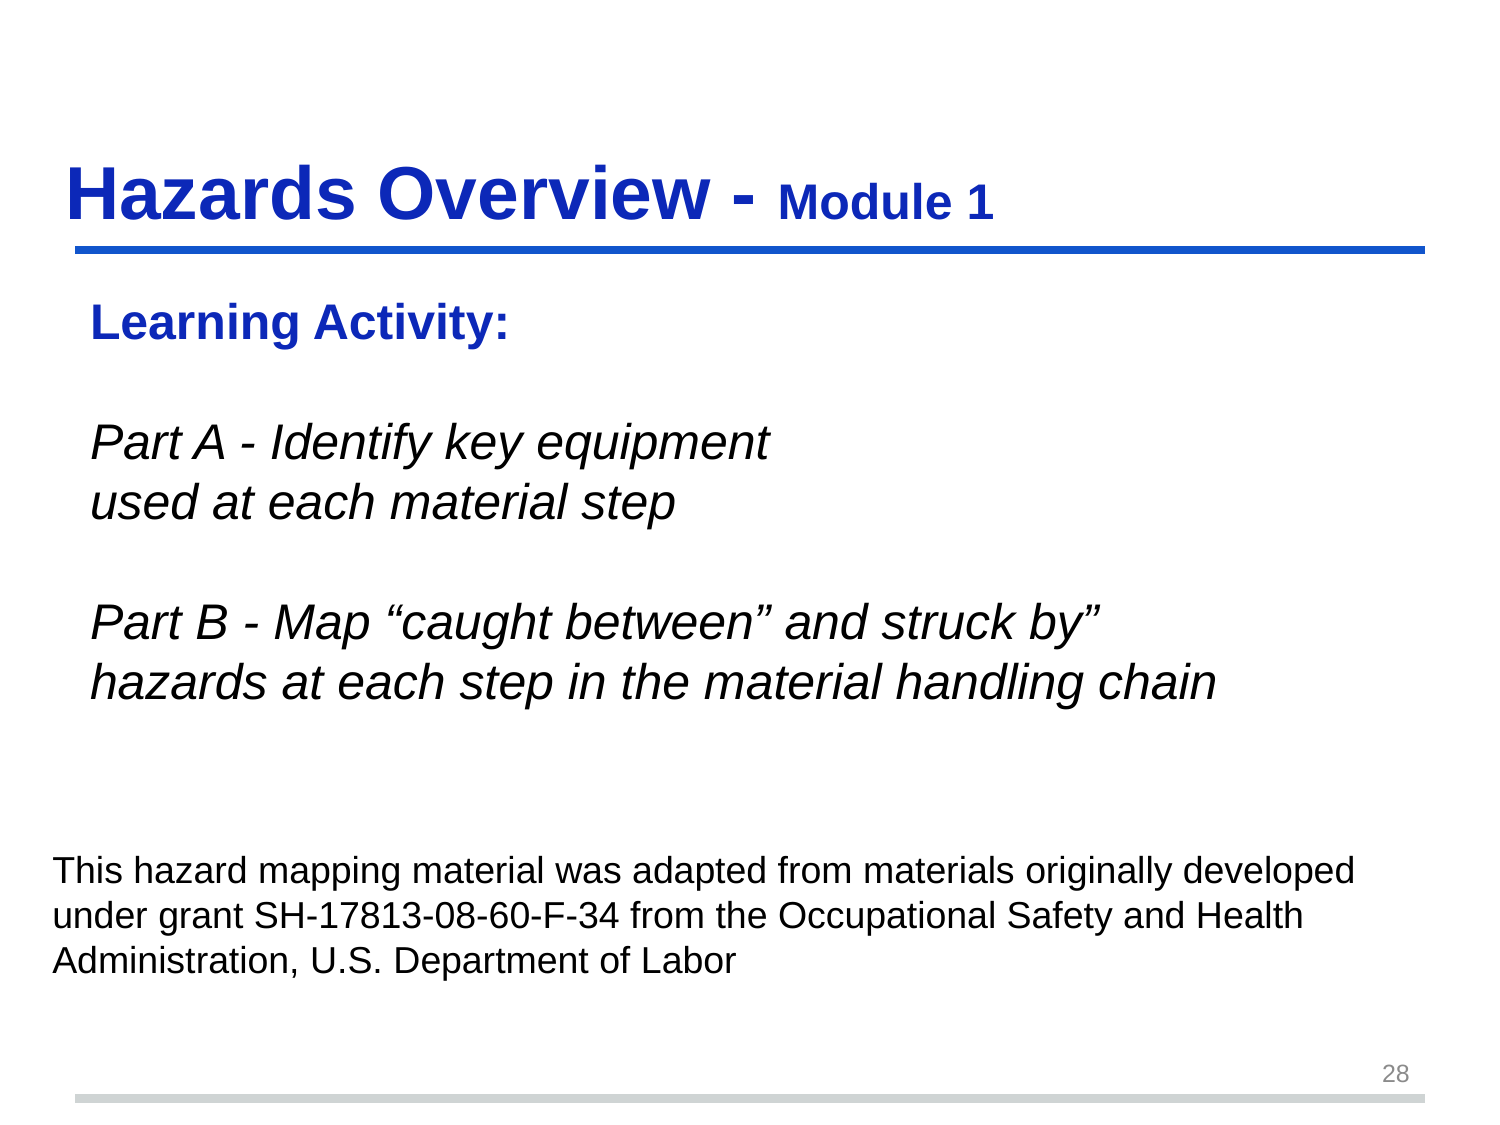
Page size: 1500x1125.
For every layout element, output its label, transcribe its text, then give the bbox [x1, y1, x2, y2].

slide_number 28 [1074, 1042, 1425, 1103]
list Learning Activity: Part A - Identify key equipment used at each material step Part B - Map “caught between” and struck by” hazards at each step in the material handling chain [75, 275, 1288, 808]
footer [512, 1042, 988, 1103]
text_box This hazard mapping material was adapted from materials originally developed under grant SH-17813-08-60-F-34 from the Occupational Safety and Health Administration, U.S. Department of Labor [37, 838, 1388, 988]
title Hazards Overview - Module 1 [50, 62, 1400, 250]
